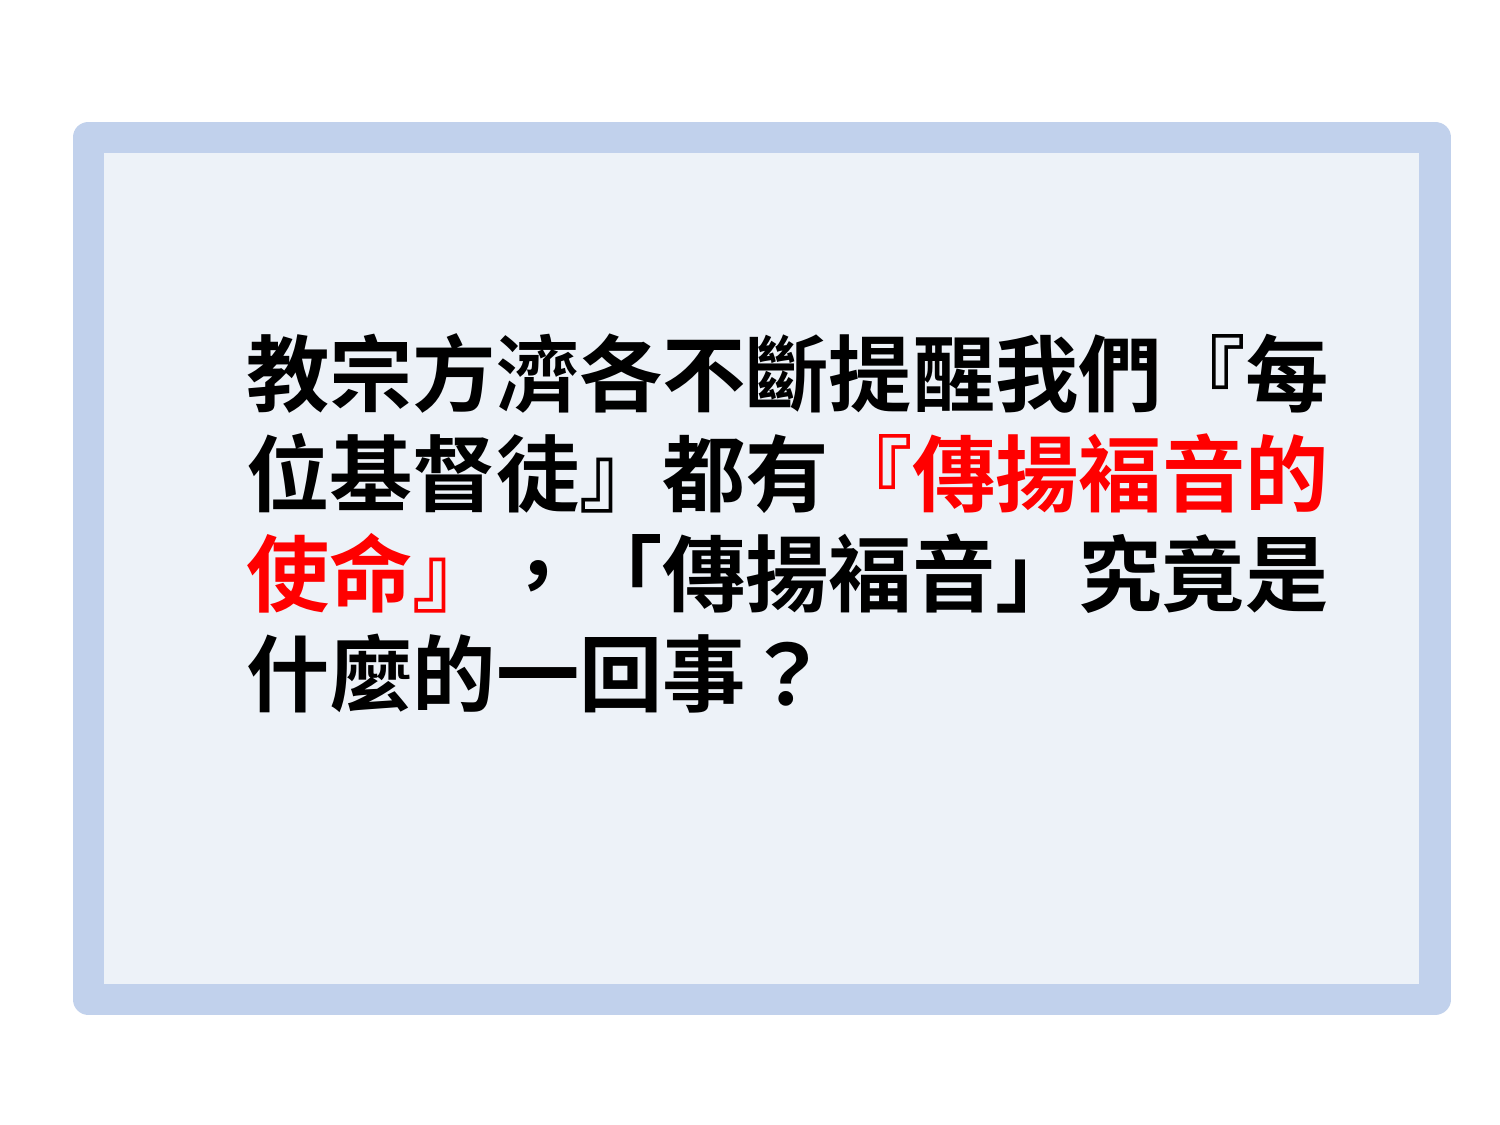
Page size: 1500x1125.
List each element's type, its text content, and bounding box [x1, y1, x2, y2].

list 教宗方濟各不斷提醒我們『每位基督徒』都有『傳揚褔音的使命』，「傳揚褔音」究竟是什麼的一回事？ [76, 314, 1427, 709]
text_box [86, 135, 1437, 1002]
